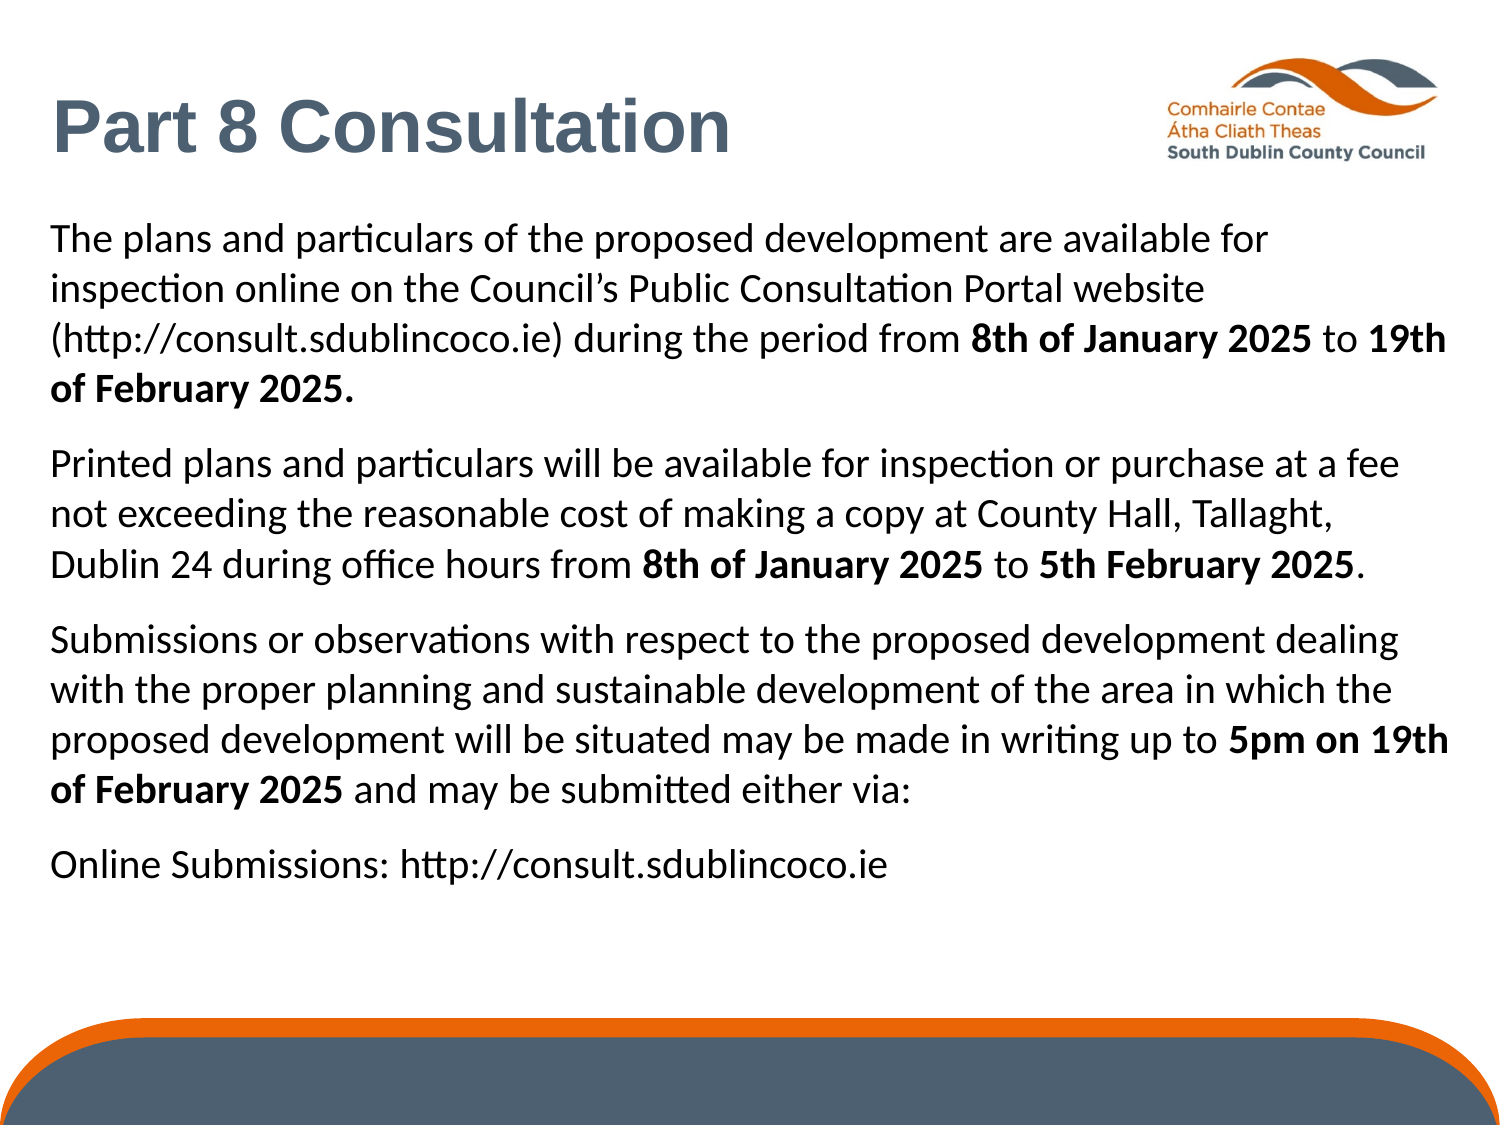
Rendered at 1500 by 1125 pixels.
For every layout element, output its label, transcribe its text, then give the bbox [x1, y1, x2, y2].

picture [1111, 1, 1494, 215]
text_box Part 8 Consultation [49, 76, 1038, 168]
text_box The plans and particulars of the proposed development are available for inspection online on the Council’s Public Consultation Portal website (http://consult.sdublincoco.ie) during the period from 8th of January 2025 to 19th of February 2025. Printed plans and particulars will be available for inspection or purchase at a fee not exceeding the reasonable cost of making a copy at County Hall, Tallaght, Dublin 24 during office hours from 8th of January 2025 to 5th February 2025. Submissions or observations with respect to the proposed development dealing with the proper planning and sustainable development of the area in which the proposed development will be situated may be made in writing up to 5pm on 19th of February 2025 and may be submitted either via: Online Submissions: http://consult.sdublincoco.ie [50, 201, 1450, 1037]
